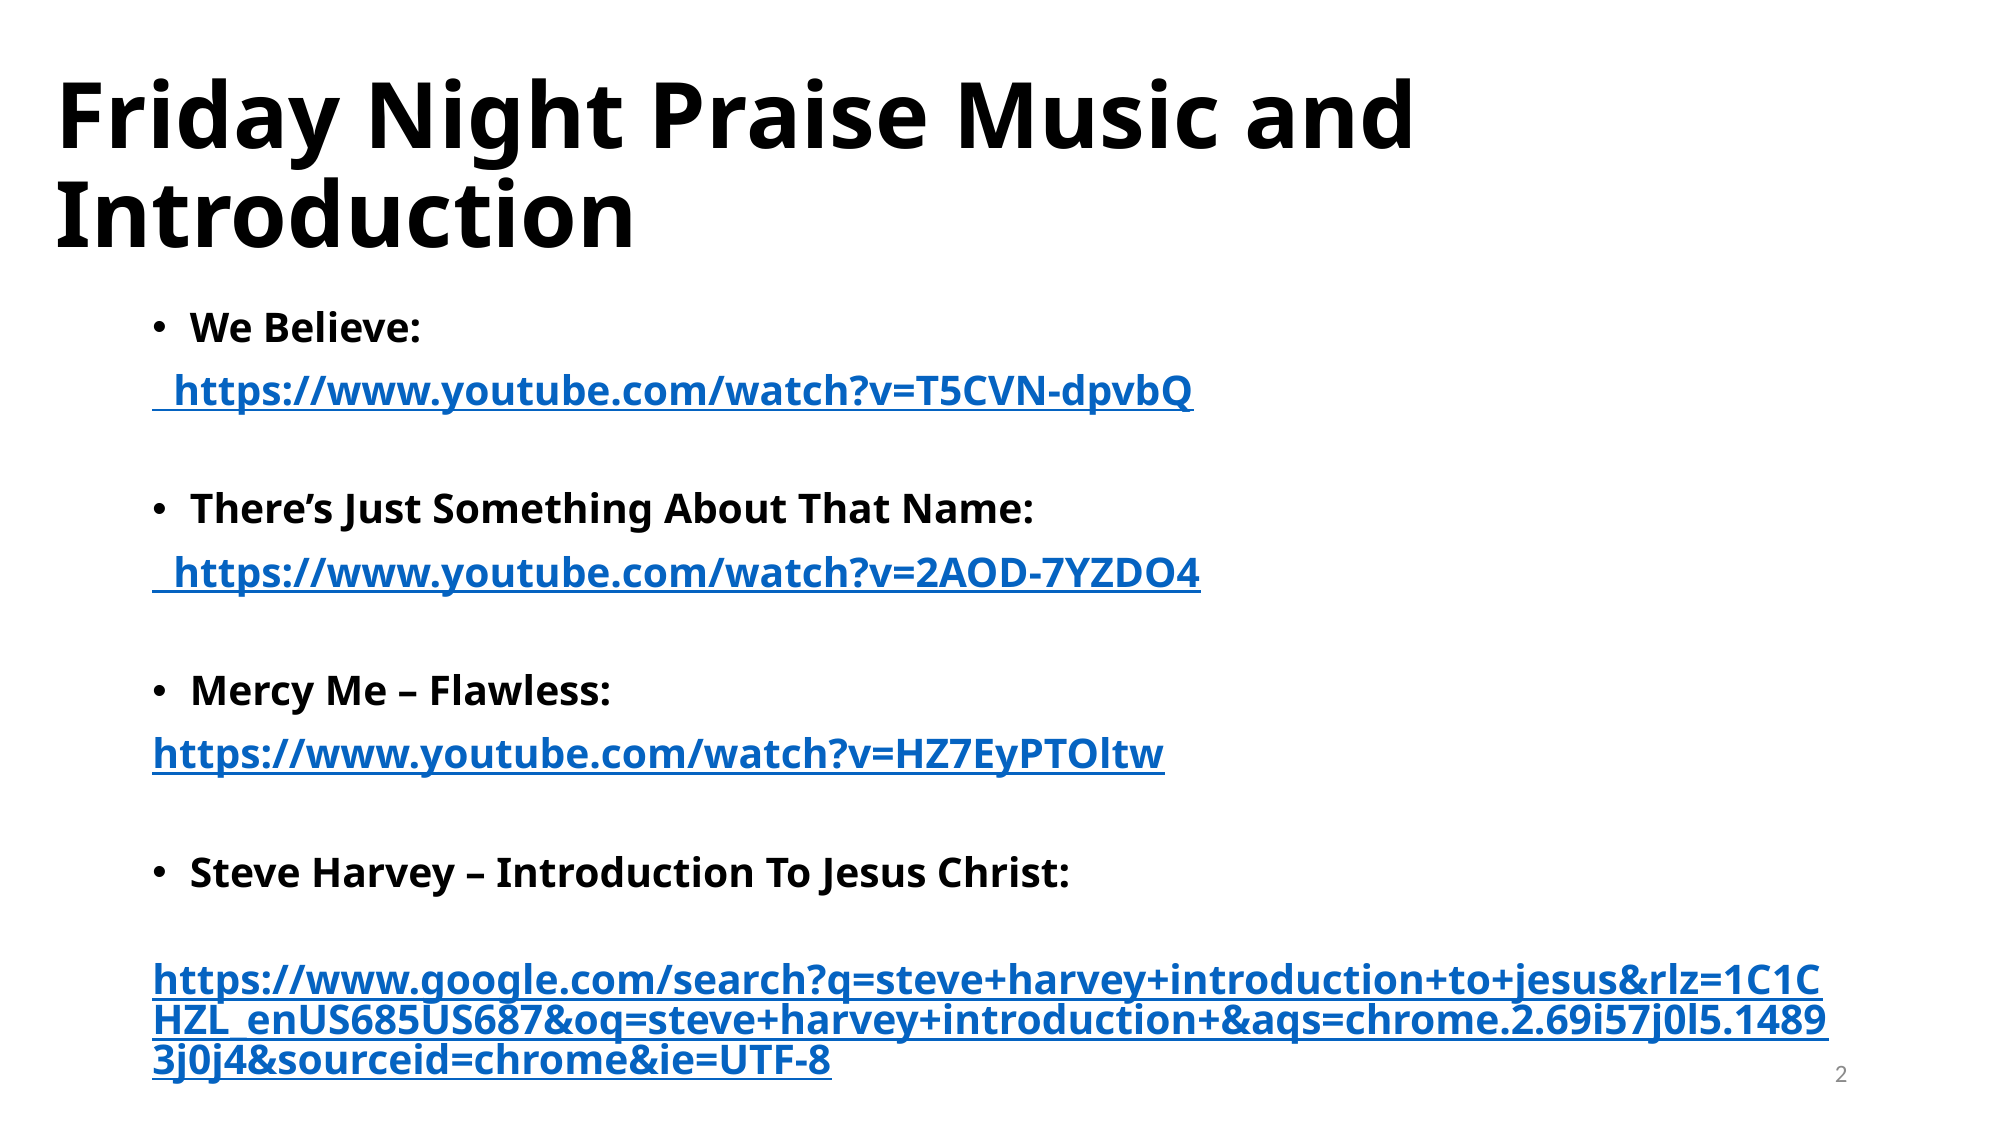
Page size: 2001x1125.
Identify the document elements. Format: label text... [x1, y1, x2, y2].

slide_number 2 [1412, 1042, 1863, 1103]
title Friday Night Praise Music and Introduction [40, 59, 2000, 278]
list We Believe: https://www.youtube.com/watch?v=T5CVN-dpvbQ There’s Just Something About That Name: https://www.youtube.com/watch?v=2AOD-7YZDO4 Mercy Me – Flawless: https://www.youtube.com/watch?v=HZ7EyPTOltw Steve Harvey – Introduction To Jesus Christ: https://www.google.com/search?q=steve+harvey+introduction+to+jesus&rlz=1C1CHZL_enUS685US687&oq=steve+harvey+introduction+&aqs=chrome.2.69i57j0l5.14893j0j4&sourceid=chrome&ie=UTF-8 [137, 299, 1863, 1014]
